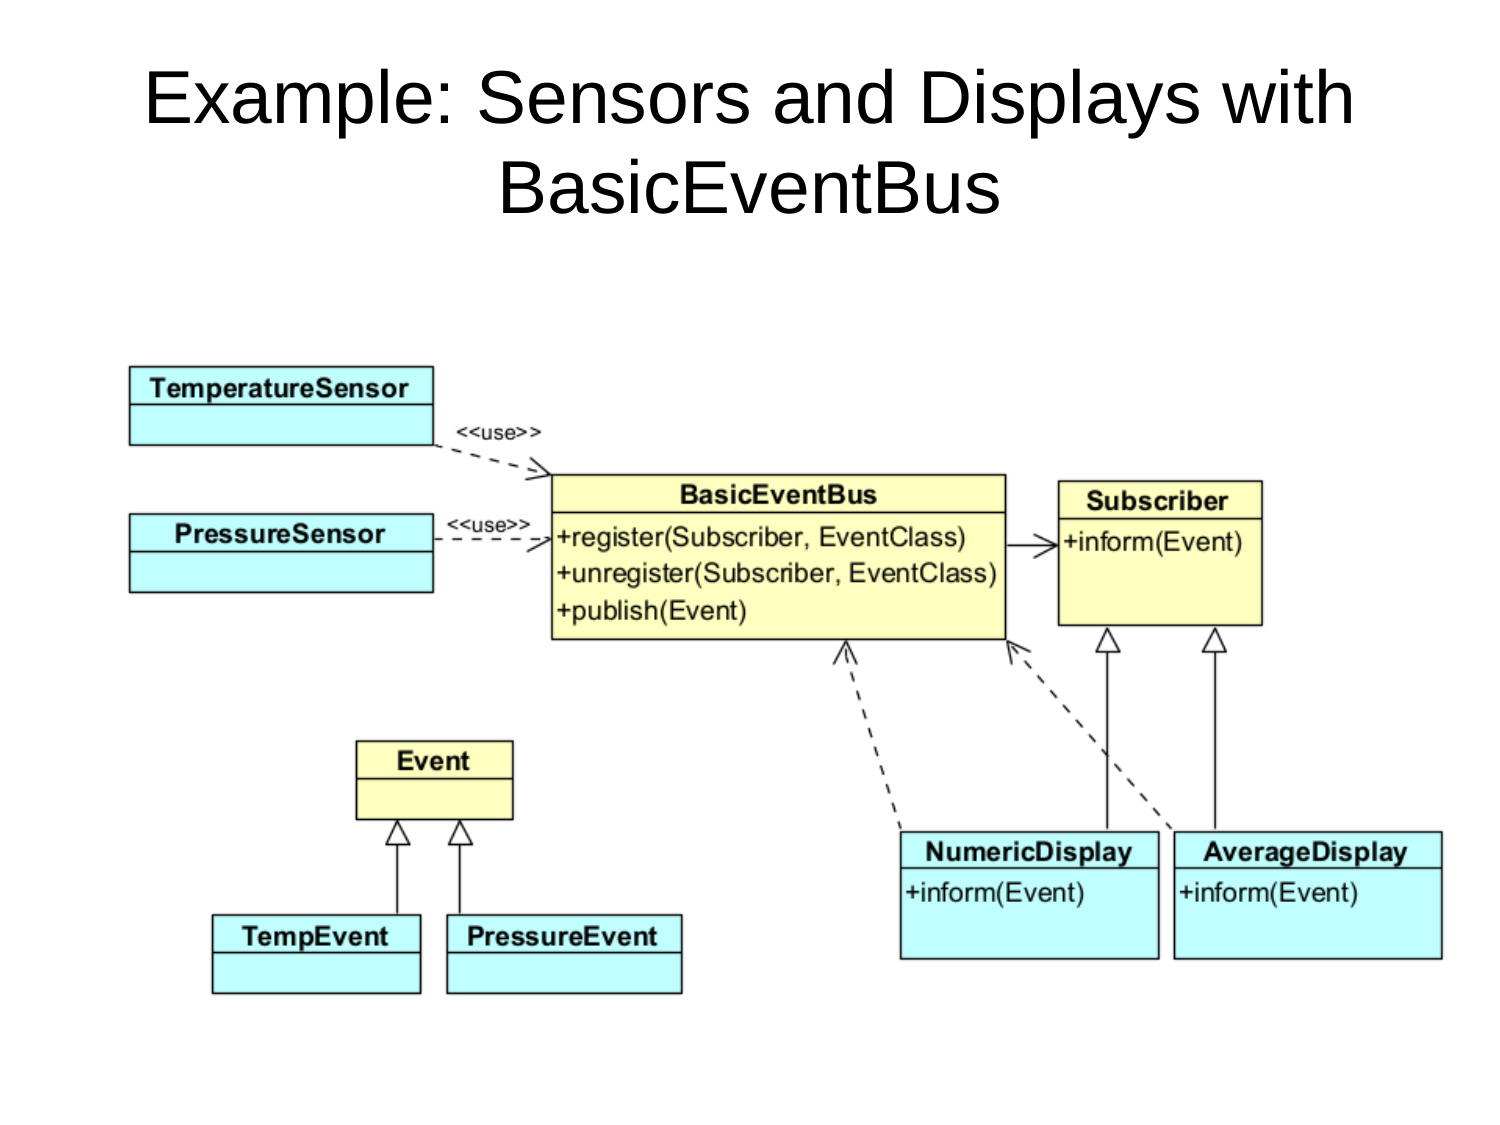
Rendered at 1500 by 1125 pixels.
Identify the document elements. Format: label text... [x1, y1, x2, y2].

title Example: Sensors and Displays with BasicEventBus [75, 45, 1425, 233]
picture [87, 324, 1468, 1068]
